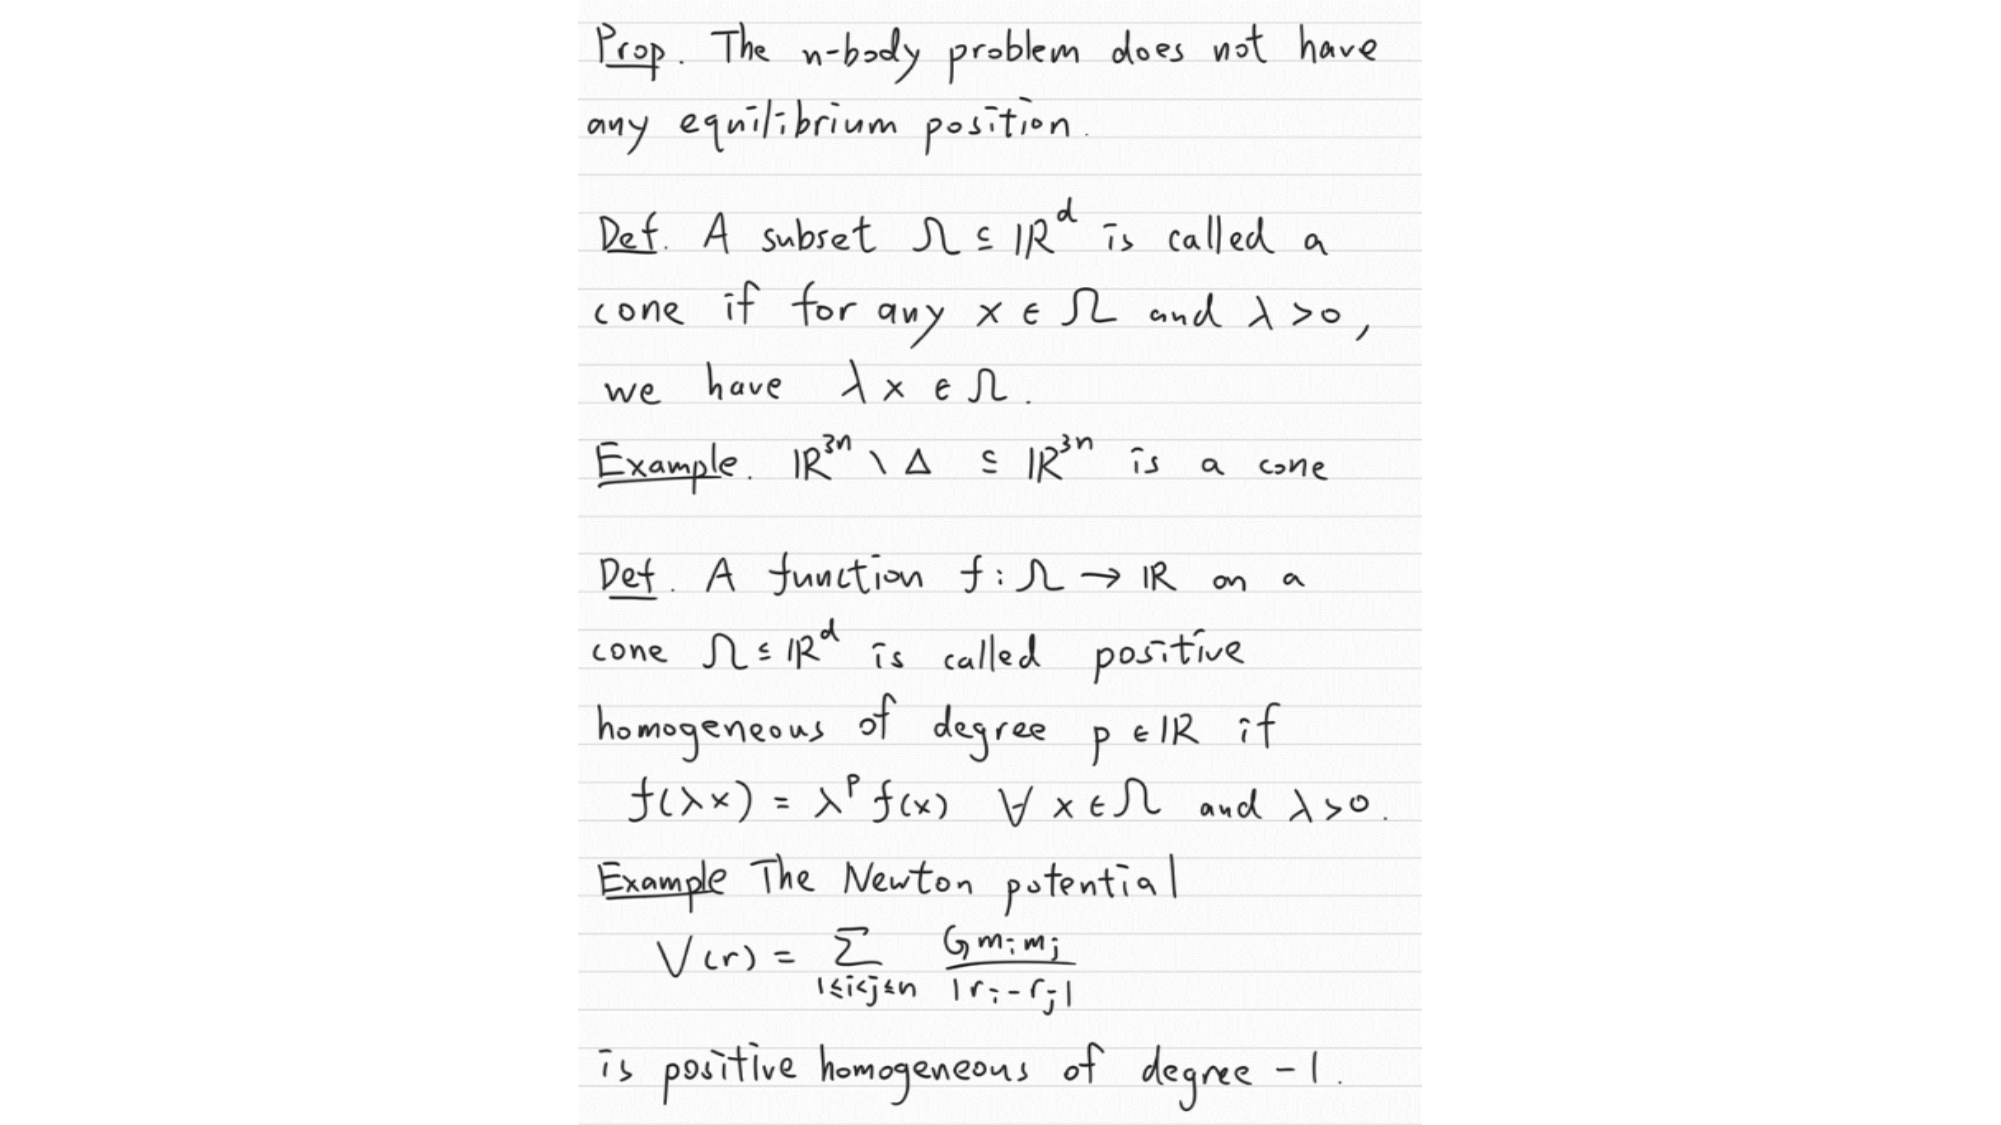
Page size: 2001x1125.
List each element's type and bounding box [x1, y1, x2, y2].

picture [578, 0, 1422, 1125]
